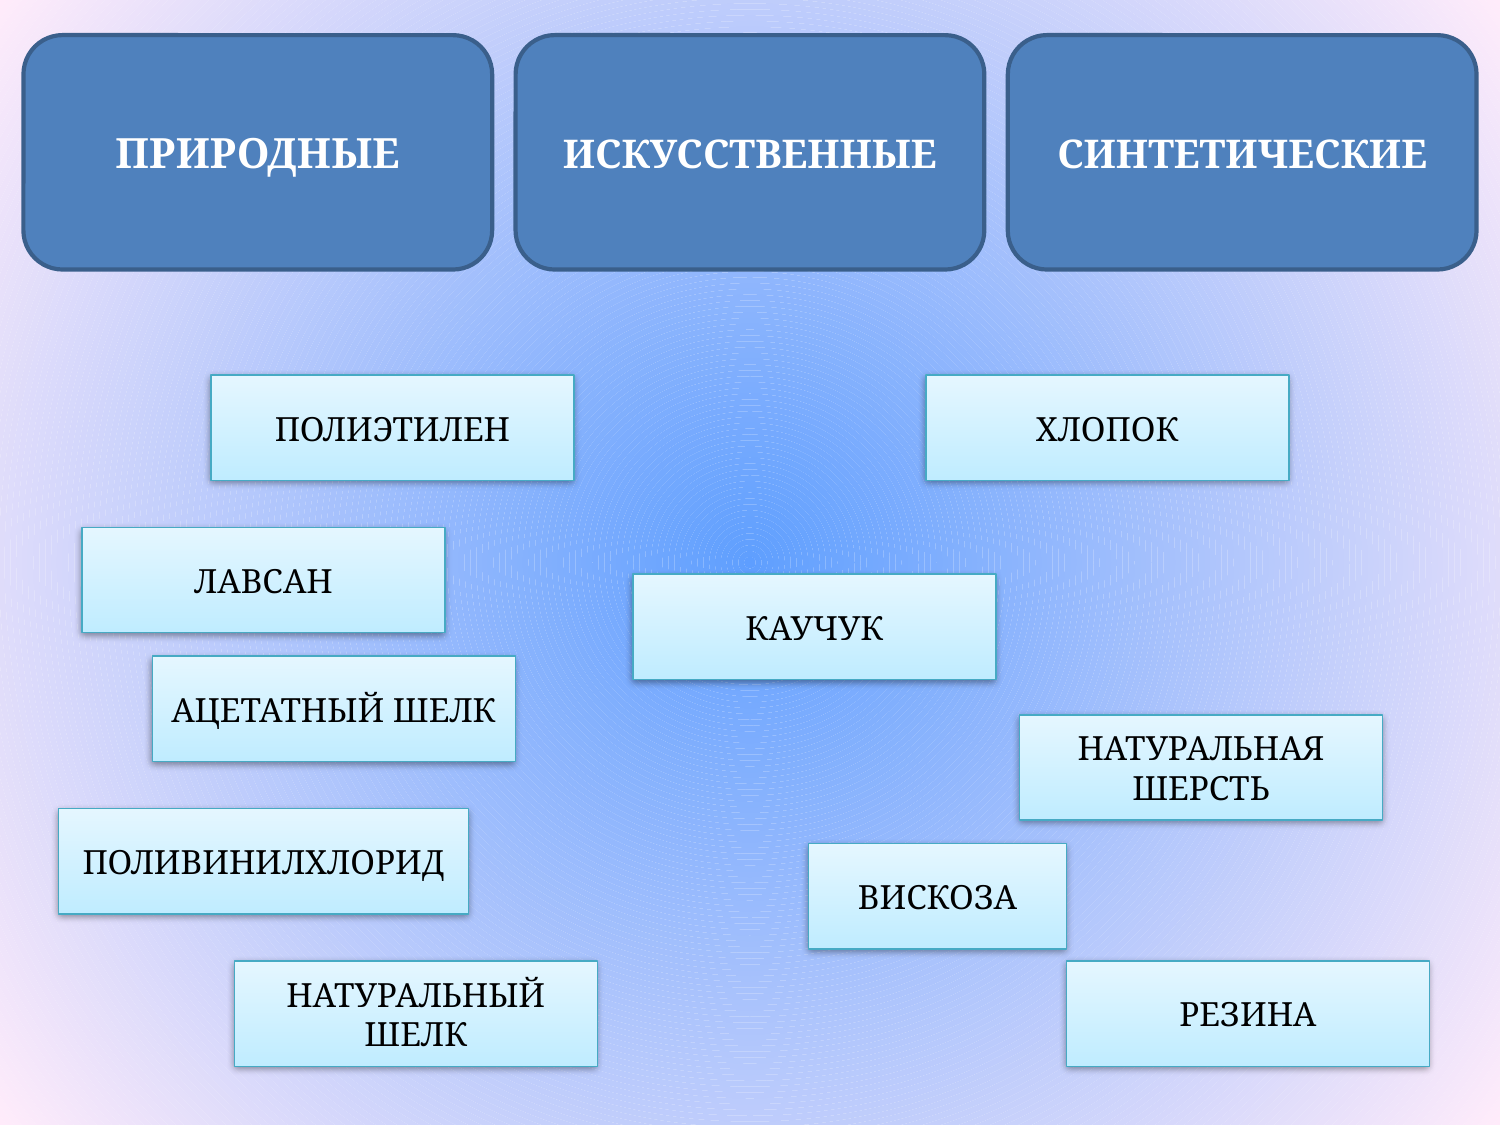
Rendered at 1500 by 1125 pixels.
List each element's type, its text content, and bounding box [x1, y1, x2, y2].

text_box НАТУРАЛЬНАЯ ШЕРСТЬ [1019, 714, 1383, 821]
text_box ИСКУССТВЕННЫЕ [513, 32, 987, 272]
text_box СИНТЕТИЧЕСКИЕ [1005, 32, 1479, 272]
text_box КАУЧУК [632, 573, 997, 680]
text_box ХЛОПОК [925, 374, 1290, 481]
text_box РЕЗИНА [1066, 960, 1430, 1067]
text_box НАТУРАЛЬНЫЙ ШЕЛК [234, 960, 598, 1067]
text_box ПОЛИЭТИЛЕН [210, 374, 575, 481]
text_box ПОЛИВИНИЛХЛОРИД [58, 808, 469, 915]
text_box АЦЕТАТНЫЙ ШЕЛК [152, 655, 516, 762]
text_box ПРИРОДНЫЕ [21, 32, 495, 272]
text_box ЛАВСАН [81, 527, 446, 633]
text_box ВИСКОЗА [808, 843, 1067, 950]
